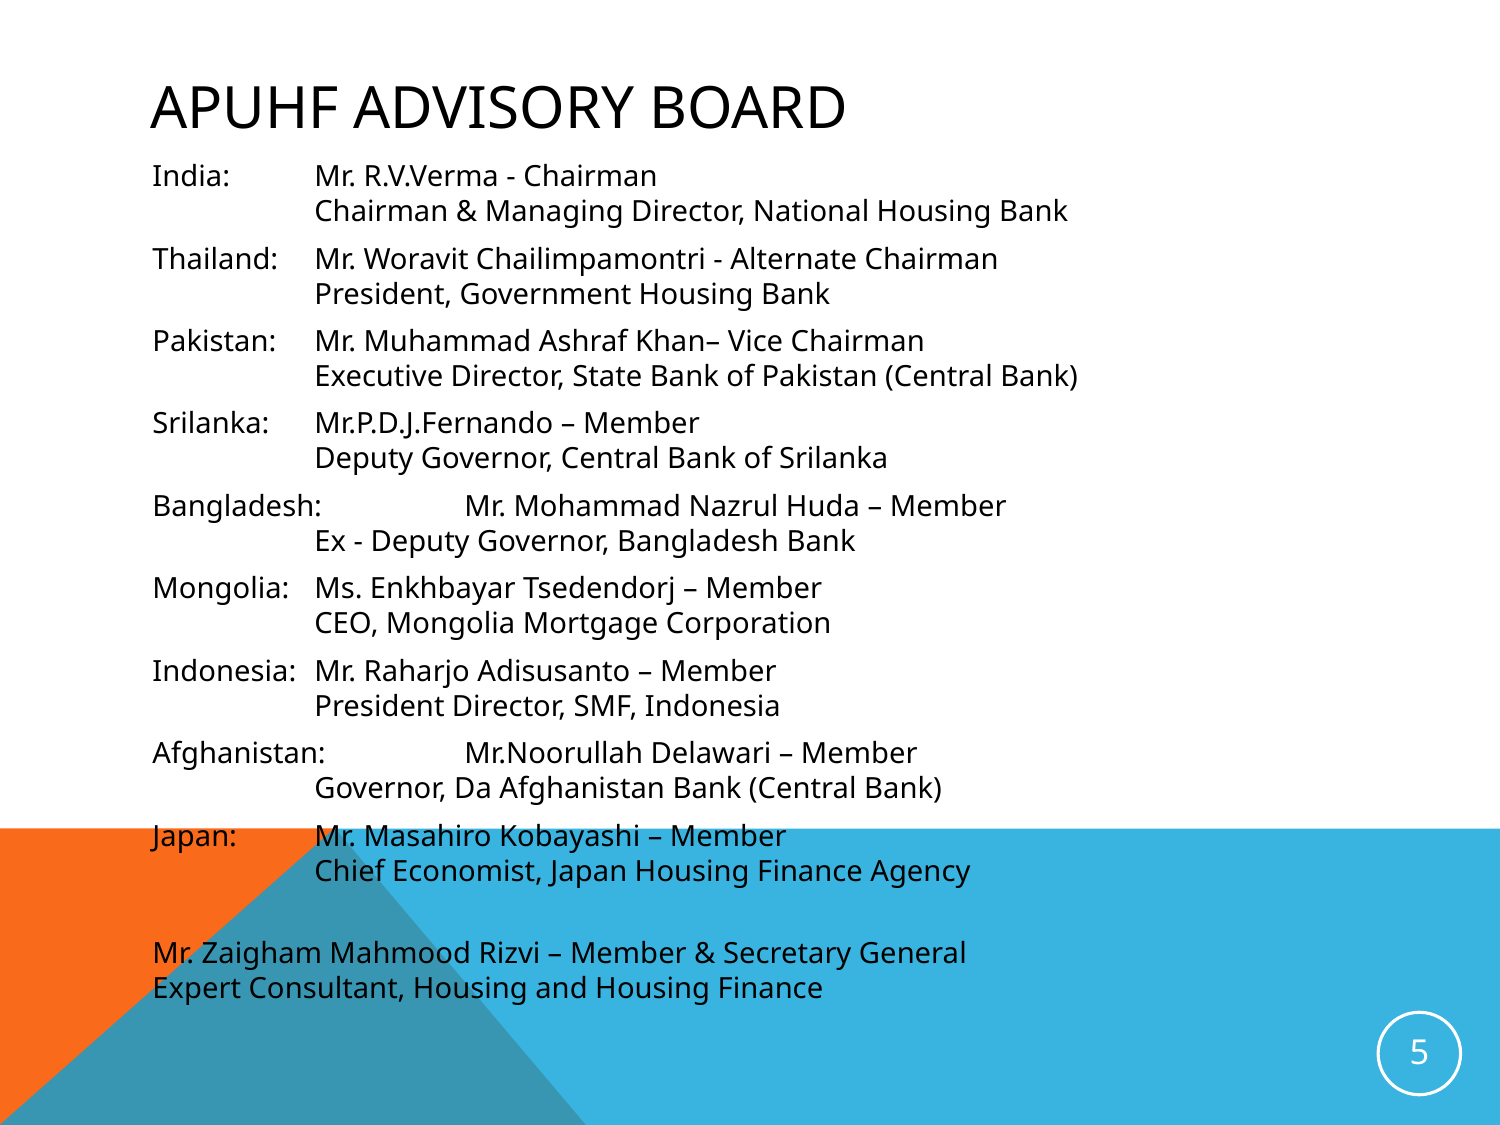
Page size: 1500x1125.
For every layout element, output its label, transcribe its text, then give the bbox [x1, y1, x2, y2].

list India: Mr. R.V.Verma - Chairman Chairman & Managing Director, National Housing Bank Thailand: Mr. Woravit Chailimpamontri - Alternate Chairman President, Government Housing Bank Pakistan: Mr. Muhammad Ashraf Khan– Vice Chairman Executive Director, State Bank of Pakistan (Central Bank) Srilanka: Mr.P.D.J.Fernando – Member Deputy Governor, Central Bank of Srilanka Bangladesh: Mr. Mohammad Nazrul Huda – Member Ex - Deputy Governor, Bangladesh Bank Mongolia: Ms. Enkhbayar Tsedendorj – Member CEO, Mongolia Mortgage Corporation Indonesia: Mr. Raharjo Adisusanto – Member President Director, SMF, Indonesia Afghanistan: Mr.Noorullah Delawari – Member Governor, Da Afghanistan Bank (Central Bank) Japan: Mr. Masahiro Kobayashi – Member Chief Economist, Japan Housing Finance Agency Mr. Zaigham Mahmood Rizvi – Member & Secretary General Expert Consultant, Housing and Housing Finance [137, 149, 1150, 1050]
title APUHF Advisory Board [135, 60, 1369, 150]
slide_number 5 [1376, 1010, 1463, 1097]
